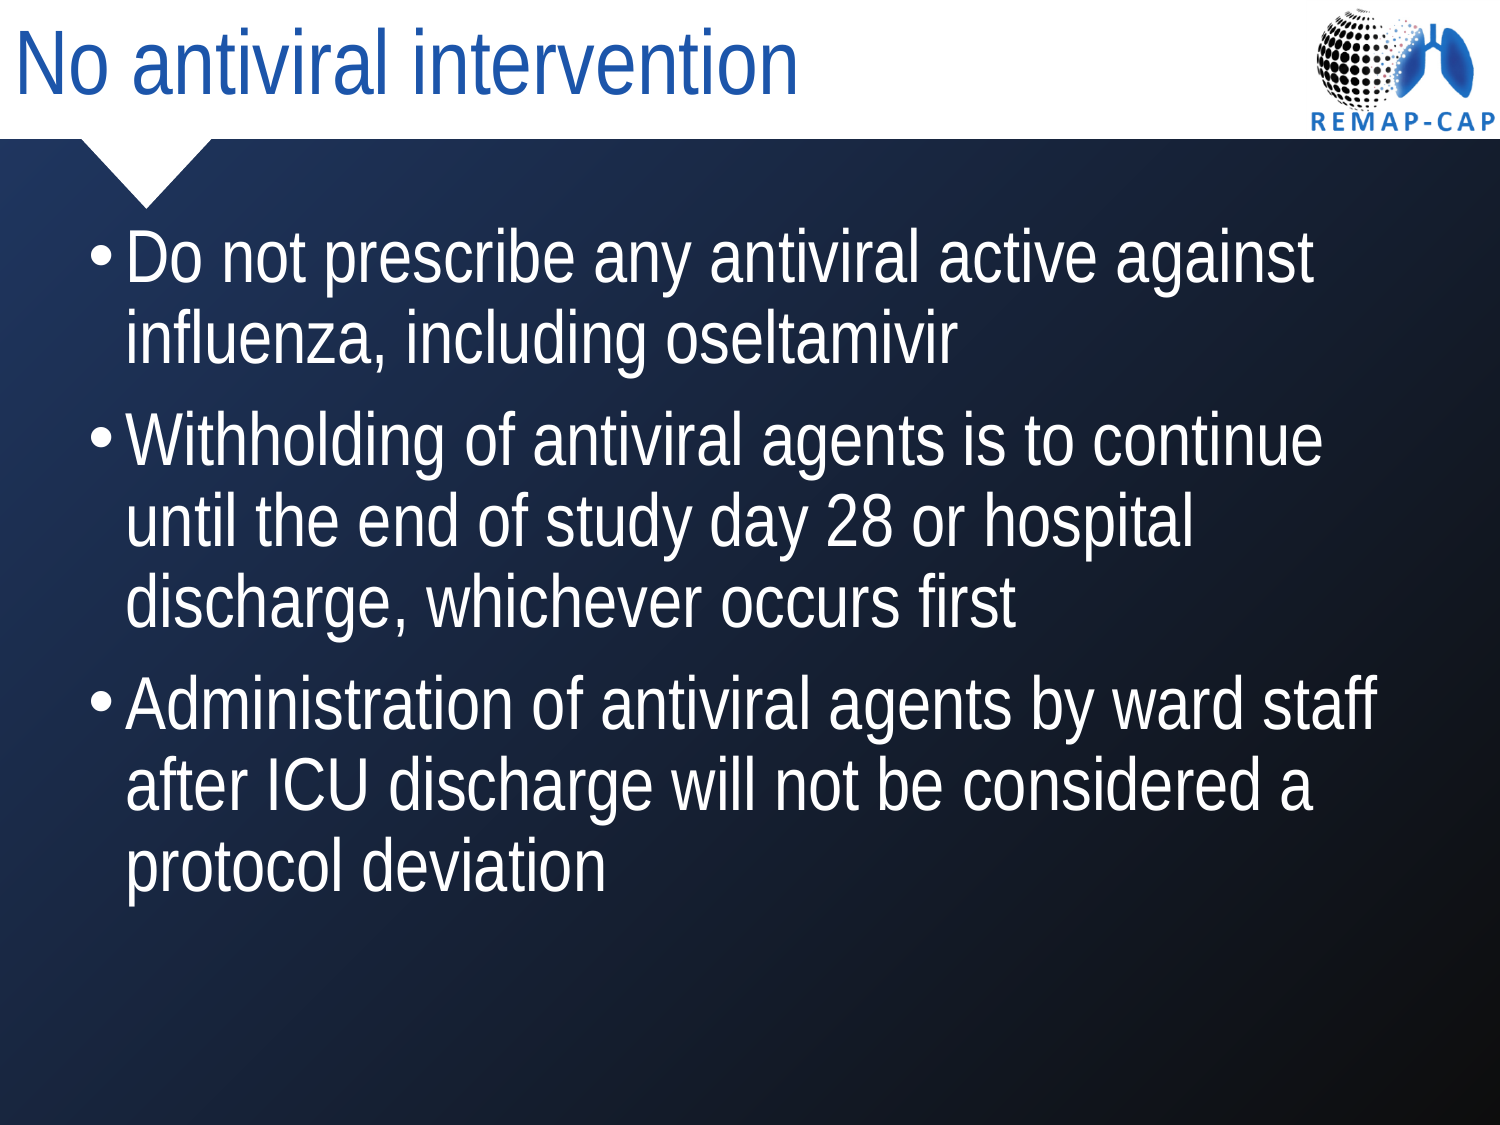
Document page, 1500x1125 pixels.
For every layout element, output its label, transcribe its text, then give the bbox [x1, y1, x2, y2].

list Do not prescribe any antiviral active against influenza, including oseltamivir Withholding of antiviral agents is to continue until the end of study day 28 or hospital discharge, whichever occurs first Administration of antiviral agents by ward staff after ICU discharge will not be considered a protocol deviation [73, 210, 1401, 1085]
text_box No antiviral intervention [0, 0, 963, 120]
picture [1306, 0, 1500, 138]
